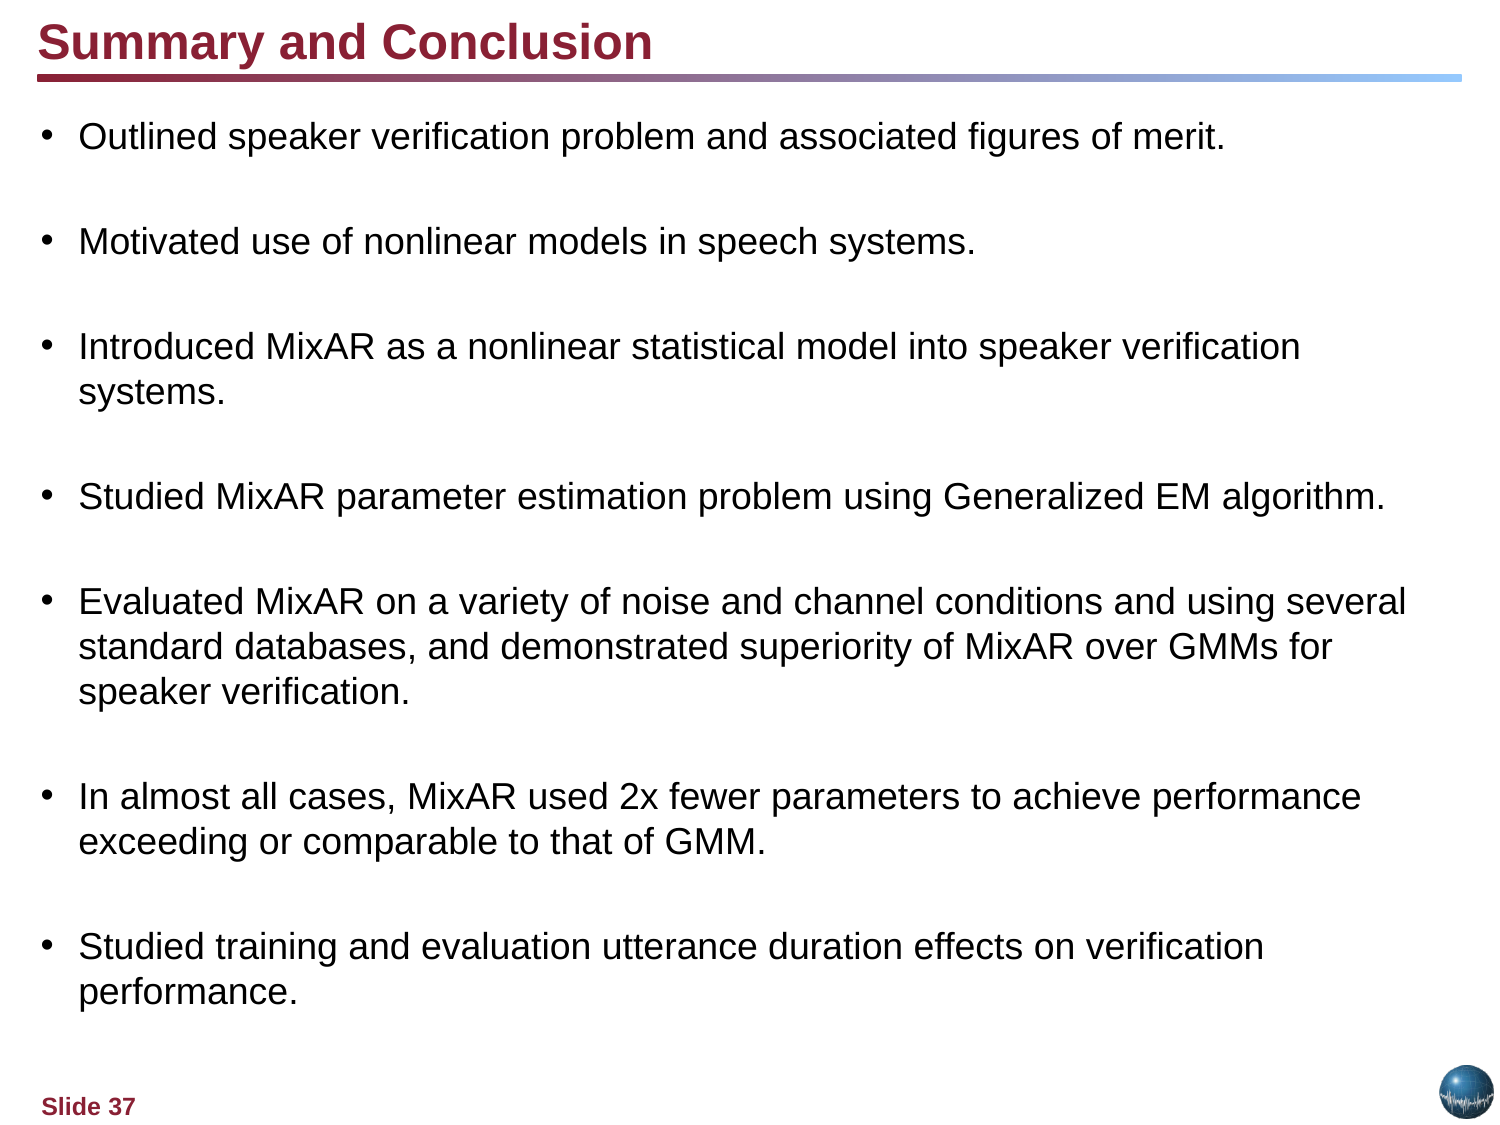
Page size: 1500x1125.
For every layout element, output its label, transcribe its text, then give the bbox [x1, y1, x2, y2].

text_box Outlined speaker verification problem and associated figures of merit. Motivated use of nonlinear models in speech systems. Introduced MixAR as a nonlinear statistical model into speaker verification systems. Studied MixAR parameter estimation problem using Generalized EM algorithm. Evaluated MixAR on a variety of noise and channel conditions and using several standard databases, and demonstrated superiority of MixAR over GMMs for speaker verification. In almost all cases, MixAR used 2x fewer parameters to achieve performance exceeding or comparable to that of GMM. Studied training and evaluation utterance duration effects on verification performance. [40, 112, 1442, 1013]
text_box Summary and Conclusion [37, 9, 1163, 70]
picture [1439, 1065, 1494, 1119]
